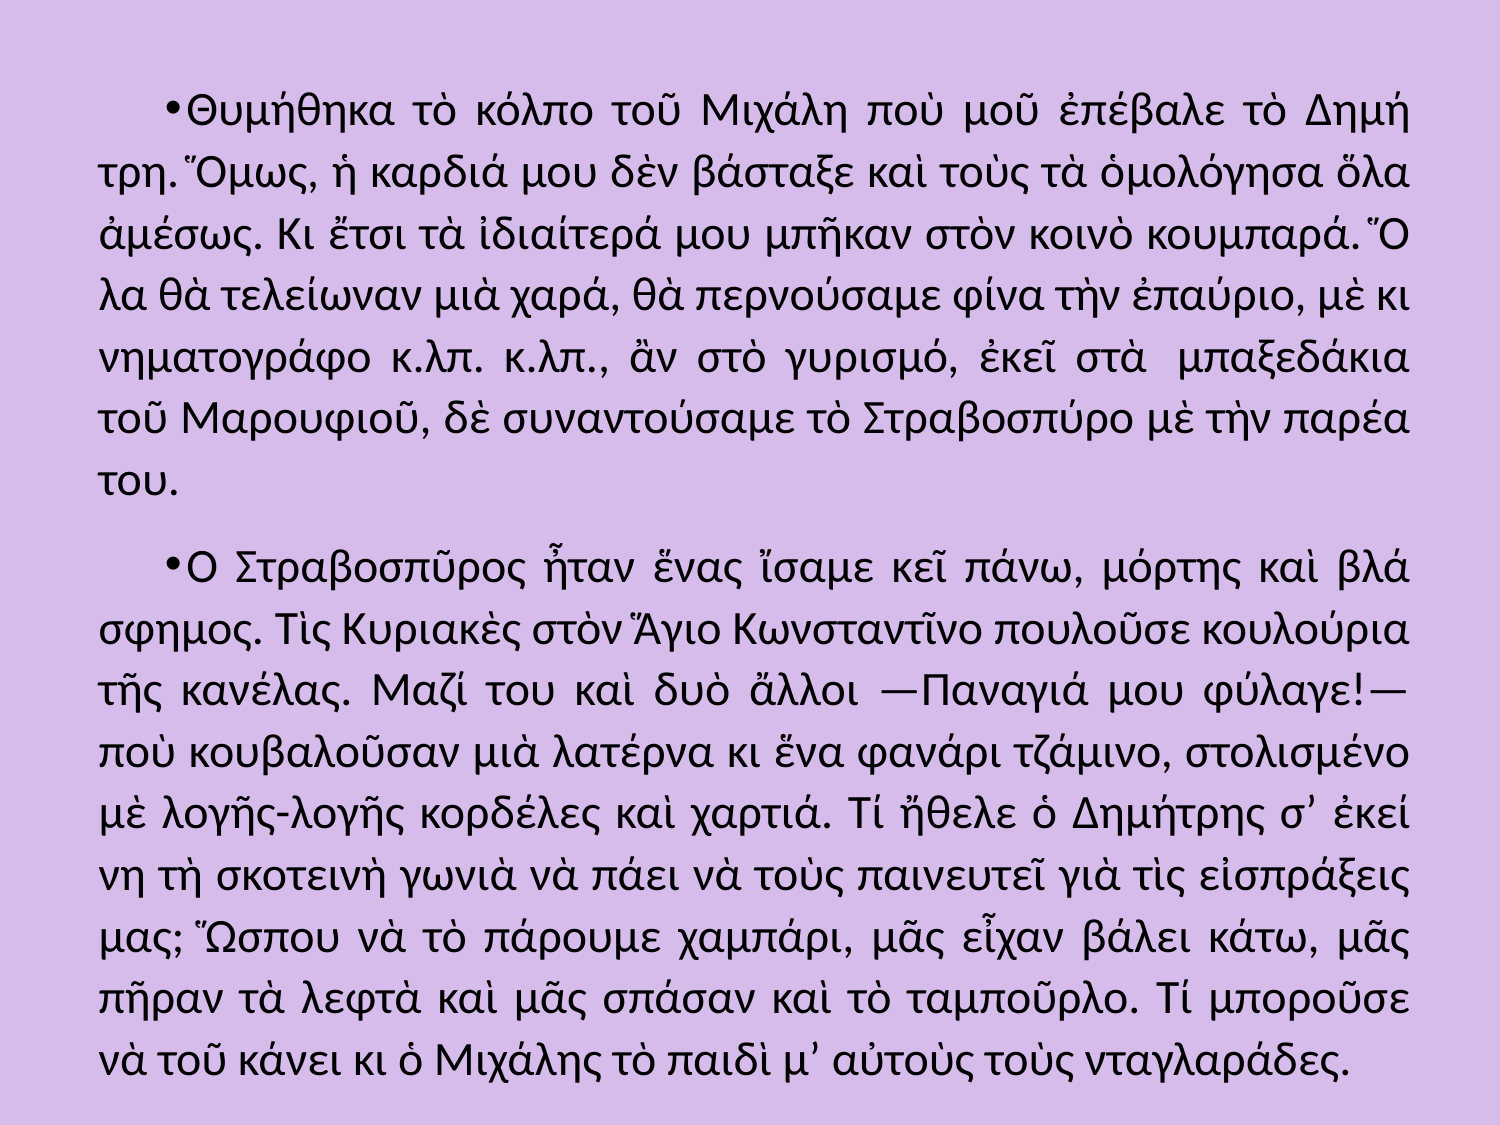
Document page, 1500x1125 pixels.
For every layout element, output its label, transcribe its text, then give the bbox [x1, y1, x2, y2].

list Θυ­μή­θη­κα τὸ κόλ­πο τοῦ Μι­χά­λη ποὺ μοῦ ἐ­πέ­βα­λε τὸ Δη­μή­τρη. Ὅ­μως, ἡ καρ­διά μου δὲν βά­στα­ξε καὶ τοὺς τὰ ὁ­μο­λό­γη­σα ὅ­λα ἀ­μέ­σως. Κι ἔ­τσι τὰ ἰ­δι­αί­τε­ρά μου μπῆ­καν στὸν κοι­νὸ κουμ­πα­ρά. Ὅ­λα θὰ τε­λεί­ω­ναν μιὰ χα­ρά, θὰ περ­νού­σα­με φί­να τὴν ἐ­παύ­ριο, μὲ κι­νη­μα­το­γρά­φο κ.λπ. κ.λπ., ἂν στὸ γυ­ρι­σμό, ἐ­κεῖ στὰ μπα­ξε­δά­κια τοῦ Μα­ρου­φιοῦ, δὲ συ­ναν­τού­σα­με τὸ Στρα­βο­σπύ­ρο μὲ τὴν πα­ρέ­α του. Ὁ Στρα­βο­σπῦ­ρος ἦ­ταν ἕ­νας ἴ­σα­με κεῖ πά­νω, μόρ­της καὶ βλά­σφη­μος. Τὶς Κυ­ρια­κὲς στὸν Ἅ­γιο Κων­σταν­τῖ­νο που­λοῦ­σε κου­λού­ρια τῆς κα­νέ­λας. Μα­ζί του καὶ δυ­ὸ ἄλ­λοι —Πα­να­γιά μου φύ­λα­γε!— ποὺ κου­βα­λοῦ­σαν μιὰ λα­τέρ­να κι ἕ­να φα­νά­ρι τζά­μι­νο, στο­λι­σμέ­νο μὲ λο­γῆς-λο­γῆς κορ­δέ­λες καὶ χαρ­τιά. Τί ἤ­θε­λε ὁ Δη­μή­τρης σ’ ἐ­κεί­νη τὴ σκο­τει­νὴ γω­νιὰ νὰ πά­ει νὰ τοὺς παι­νευ­τεῖ γιὰ τὶς εἰ­σπρά­ξεις μας; Ὥ­σπου νὰ τὸ πά­ρου­με χαμ­πά­ρι, μᾶς εἶ­χαν βά­λει κά­τω, μᾶς πῆ­ραν τὰ λε­φτὰ καὶ μᾶς σπά­σαν καὶ τὸ ταμ­ποῦρ­λο. Τί μπο­ροῦ­σε νὰ τοῦ κά­νει κι ὁ Μι­χά­λης τὸ παι­δὶ μ’ αὐ­τοὺς τοὺς ντα­γλα­ρά­δες. [29, 66, 1425, 1125]
